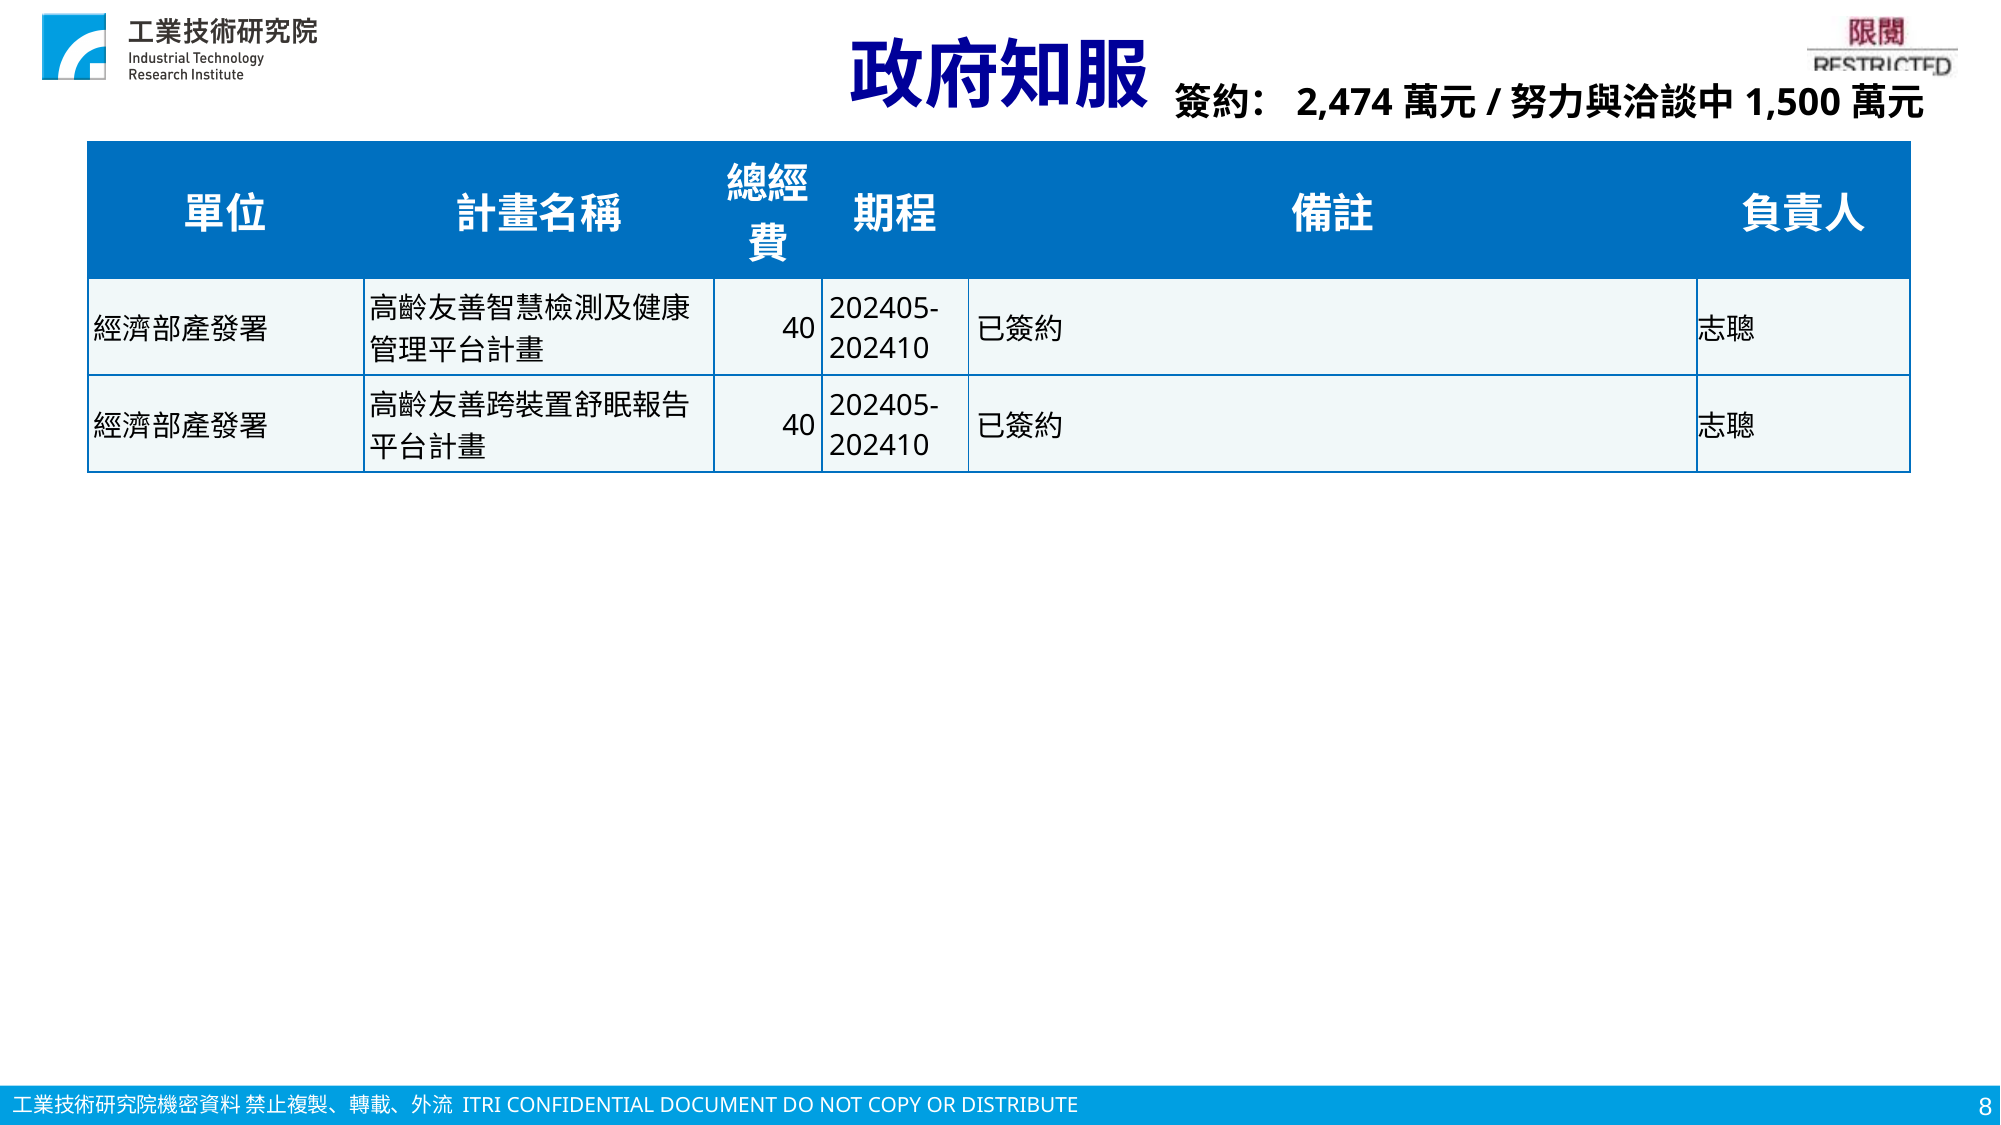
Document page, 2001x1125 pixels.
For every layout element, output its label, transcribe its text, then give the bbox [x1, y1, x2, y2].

table_cell 40 [715, 279, 821, 374]
table_cell 經濟部產發署 [89, 279, 363, 374]
picture [42, 13, 317, 18]
table_cell 志聰 [1698, 376, 1909, 471]
table_cell 202405- 202410 [823, 279, 968, 374]
table_cell 高齡友善智慧檢測及健康管理平台計畫 [365, 279, 713, 374]
table_cell 40 [715, 376, 821, 471]
table_cell 志聰 [1698, 279, 1909, 374]
table_cell 高齡友善跨裝置舒眠報告平台計畫 [365, 376, 713, 471]
text_box 簽約：2,474萬元/努力與洽談中1,500萬元 [1167, 70, 1933, 131]
table_header 單位 [89, 143, 363, 277]
table_cell 已簽約 [969, 279, 1696, 374]
slide_number 8 [1968, 1083, 2000, 1125]
table_header 備註 [969, 143, 1696, 277]
table_header 總經費 [715, 143, 821, 277]
table_header 計畫名稱 [365, 143, 713, 277]
table_header 負責人 [1698, 143, 1909, 277]
table_cell 已簽約 [969, 376, 1696, 471]
title 政府知服 [0, 18, 2000, 149]
table_cell 經濟部產發署 [89, 376, 363, 471]
table_header 期程 [823, 143, 968, 277]
table_cell 202405- 202410 [823, 376, 968, 471]
